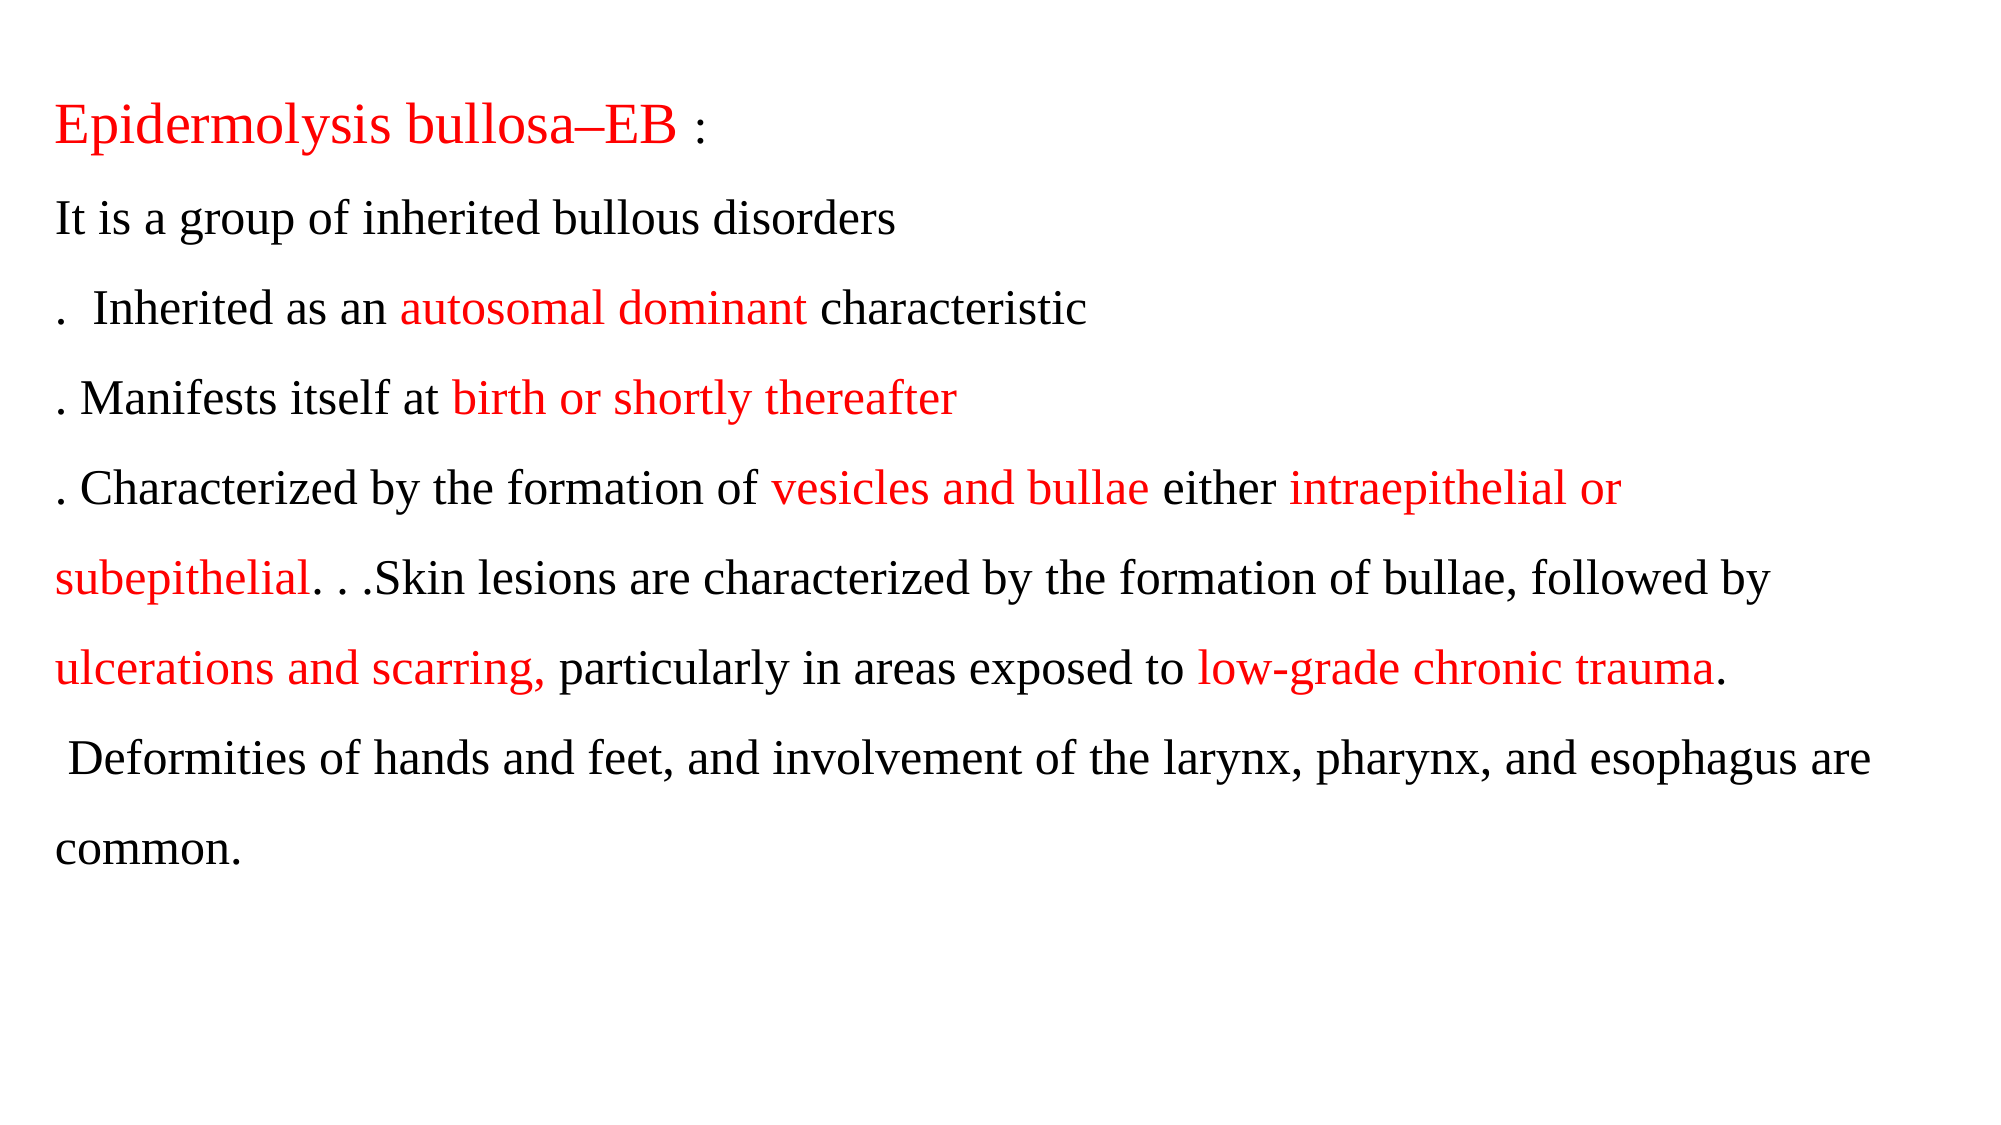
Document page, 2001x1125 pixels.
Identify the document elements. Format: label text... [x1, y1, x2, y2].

text_box Epidermolysis bullosa–EB : It is a group of inherited bullous disorders . Inherited as an autosomal dominant characteristic . Manifests itself at birth or shortly thereafter . Characterized by the formation of vesicles and bullae either intraepithelial or subepithelial. . .Skin lesions are characterized by the formation of bullae, followed by ulcerations and scarring, particularly in areas exposed to low-grade chronic trauma. Deformities of hands and feet, and involvement of the larynx, pharynx, and esophagus are common. [40, 42, 1944, 928]
